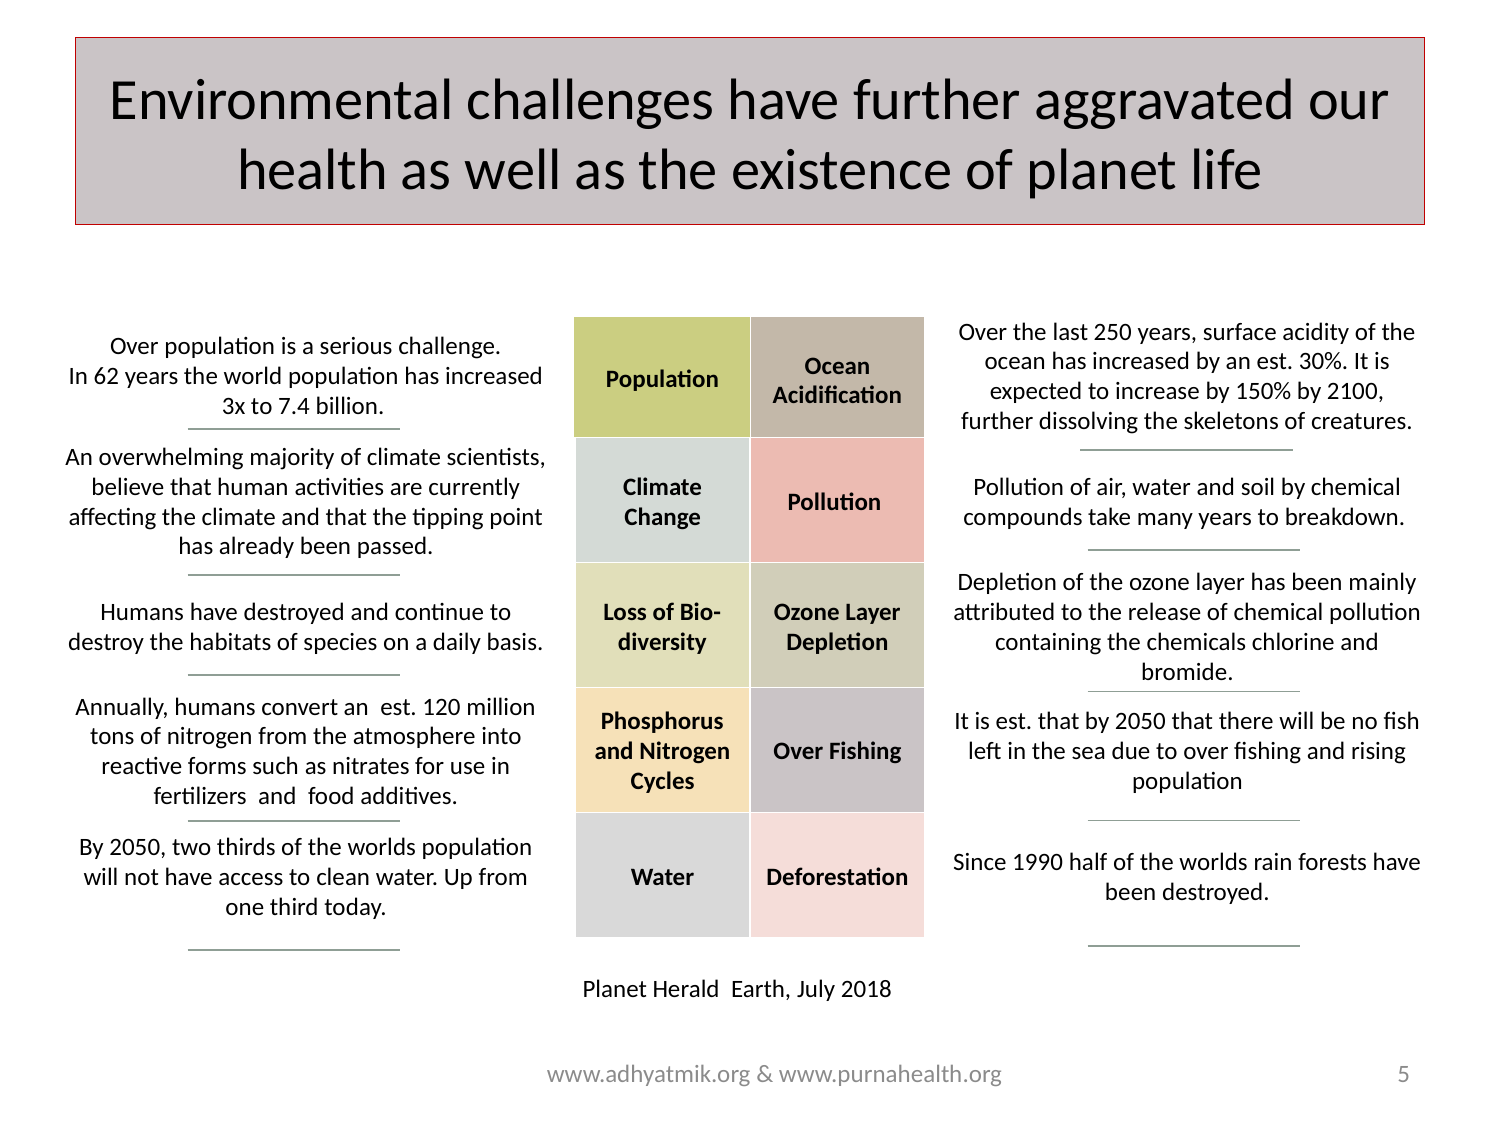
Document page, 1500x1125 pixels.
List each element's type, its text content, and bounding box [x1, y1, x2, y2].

footer www.adhyatmik.org & www.purnahealth.org [512, 1042, 1038, 1103]
text_box Since 1990 half of the worlds rain forests have been destroyed. [937, 812, 1438, 938]
text_box Pollution of air, water and soil by chemical compounds take many years to breakdown. [937, 437, 1438, 563]
text_box Pollution [750, 437, 925, 562]
text_box By 2050, two thirds of the worlds population will not have access to clean water. Up from one third today. [49, 812, 563, 938]
text_box Loss of Bio- diversity [575, 562, 750, 687]
text_box Population [573, 316, 750, 438]
text_box Phosphorus and Nitrogen Cycles [575, 687, 750, 812]
slide_number 5 [1074, 1042, 1425, 1103]
title Environmental challenges have further aggravated our health as well as the existence of planet life [75, 37, 1425, 225]
text_box Annually, humans convert an est. 120 million tons of nitrogen from the atmosphere into reactive forms such as nitrates for use in fertilizers and food additives. [49, 687, 563, 812]
text_box Deforestation [750, 812, 925, 938]
text_box Water [575, 812, 750, 938]
text_box It is est. that by 2050 that there will be no fish left in the sea due to over fishing and rising population [937, 687, 1438, 812]
text_box Humans have destroyed and continue to destroy the habitats of species on a daily basis. [49, 562, 563, 687]
text_box An overwhelming majority of climate scientists, believe that human activities are currently affecting the climate and that the tipping point has already been passed. [49, 437, 563, 562]
text_box Ocean Acidification [750, 316, 925, 437]
text_box Depletion of the ozone layer has been mainly attributed to the release of chemical pollution containing the chemicals chlorine and bromide. [937, 563, 1438, 687]
text_box Over population is a serious challenge. In 62 years the world population has increased 3x to 7.4 billion. [49, 312, 563, 437]
text_box Climate Change [575, 437, 750, 562]
text_box Over Fishing [750, 687, 925, 812]
text_box Planet Herald Earth, July 2018 [487, 949, 988, 1025]
text_box Ozone Layer Depletion [750, 562, 925, 687]
text_box Over the last 250 years, surface acidity of the ocean has increased by an est. 30%. It is expected to increase by 150% by 2100, further dissolving the skeletons of creatures. [937, 312, 1438, 437]
